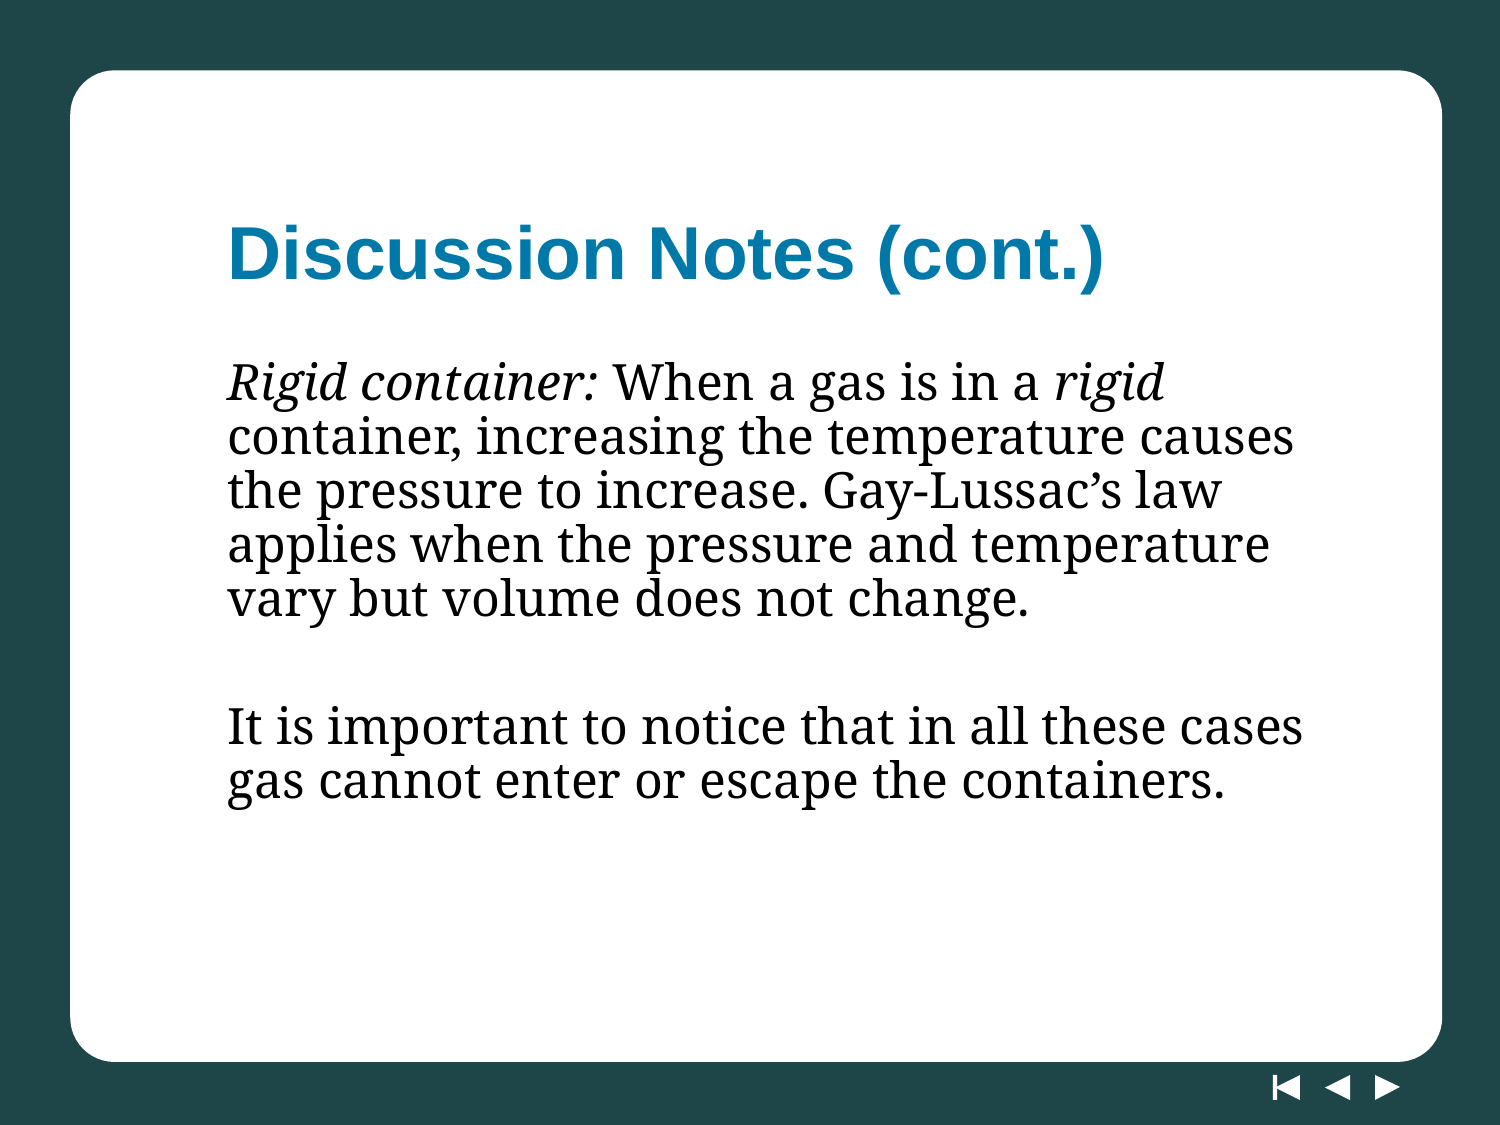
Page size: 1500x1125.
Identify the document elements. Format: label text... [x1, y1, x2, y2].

title Discussion Notes (cont.) [212, 174, 1425, 325]
list Rigid container: When a gas is in a rigid container, increasing the temperature causes the pressure to increase. Gay-Lussac’s law applies when the pressure and temperature vary but volume does not change. It is important to notice that in all these cases gas cannot enter or escape the containers. [212, 350, 1375, 950]
